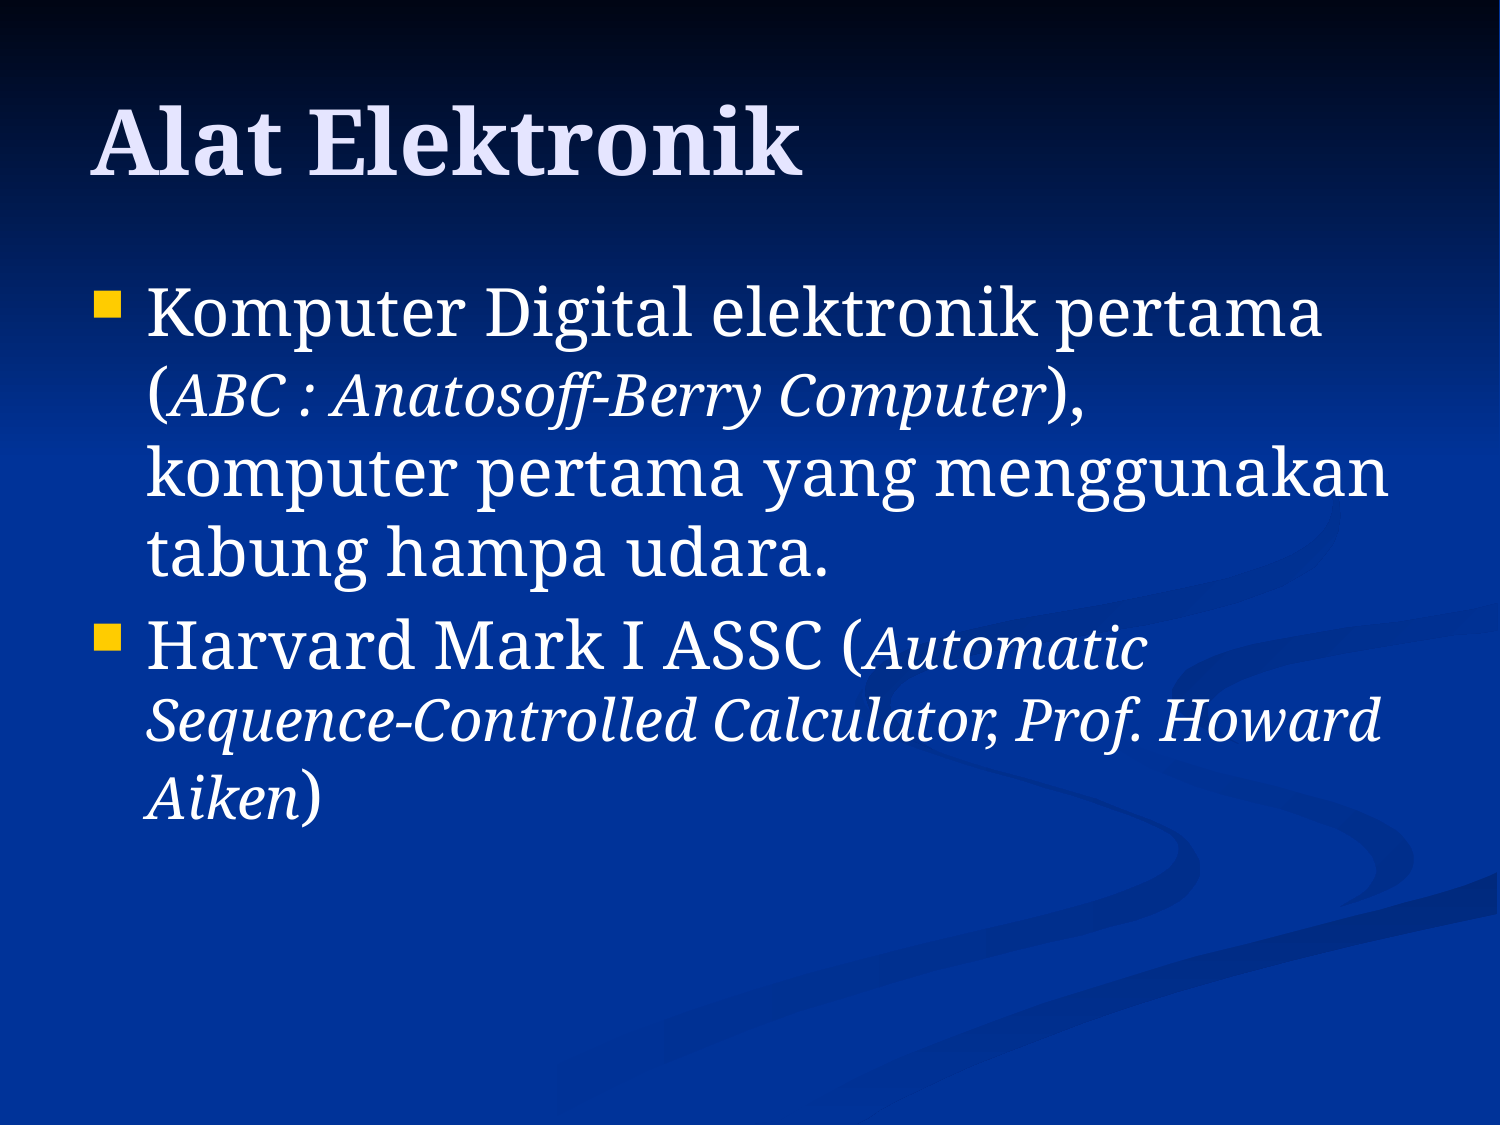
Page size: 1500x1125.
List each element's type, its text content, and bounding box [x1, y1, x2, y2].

list Komputer Digital elektronik pertama (ABC : Anatosoff-Berry Computer), komputer pertama yang menggunakan tabung hampa udara. Harvard Mark I ASSC (Automatic Sequence-Controlled Calculator, Prof. Howard Aiken) [74, 262, 1426, 1006]
title Alat Elektronik [74, 44, 1426, 233]
